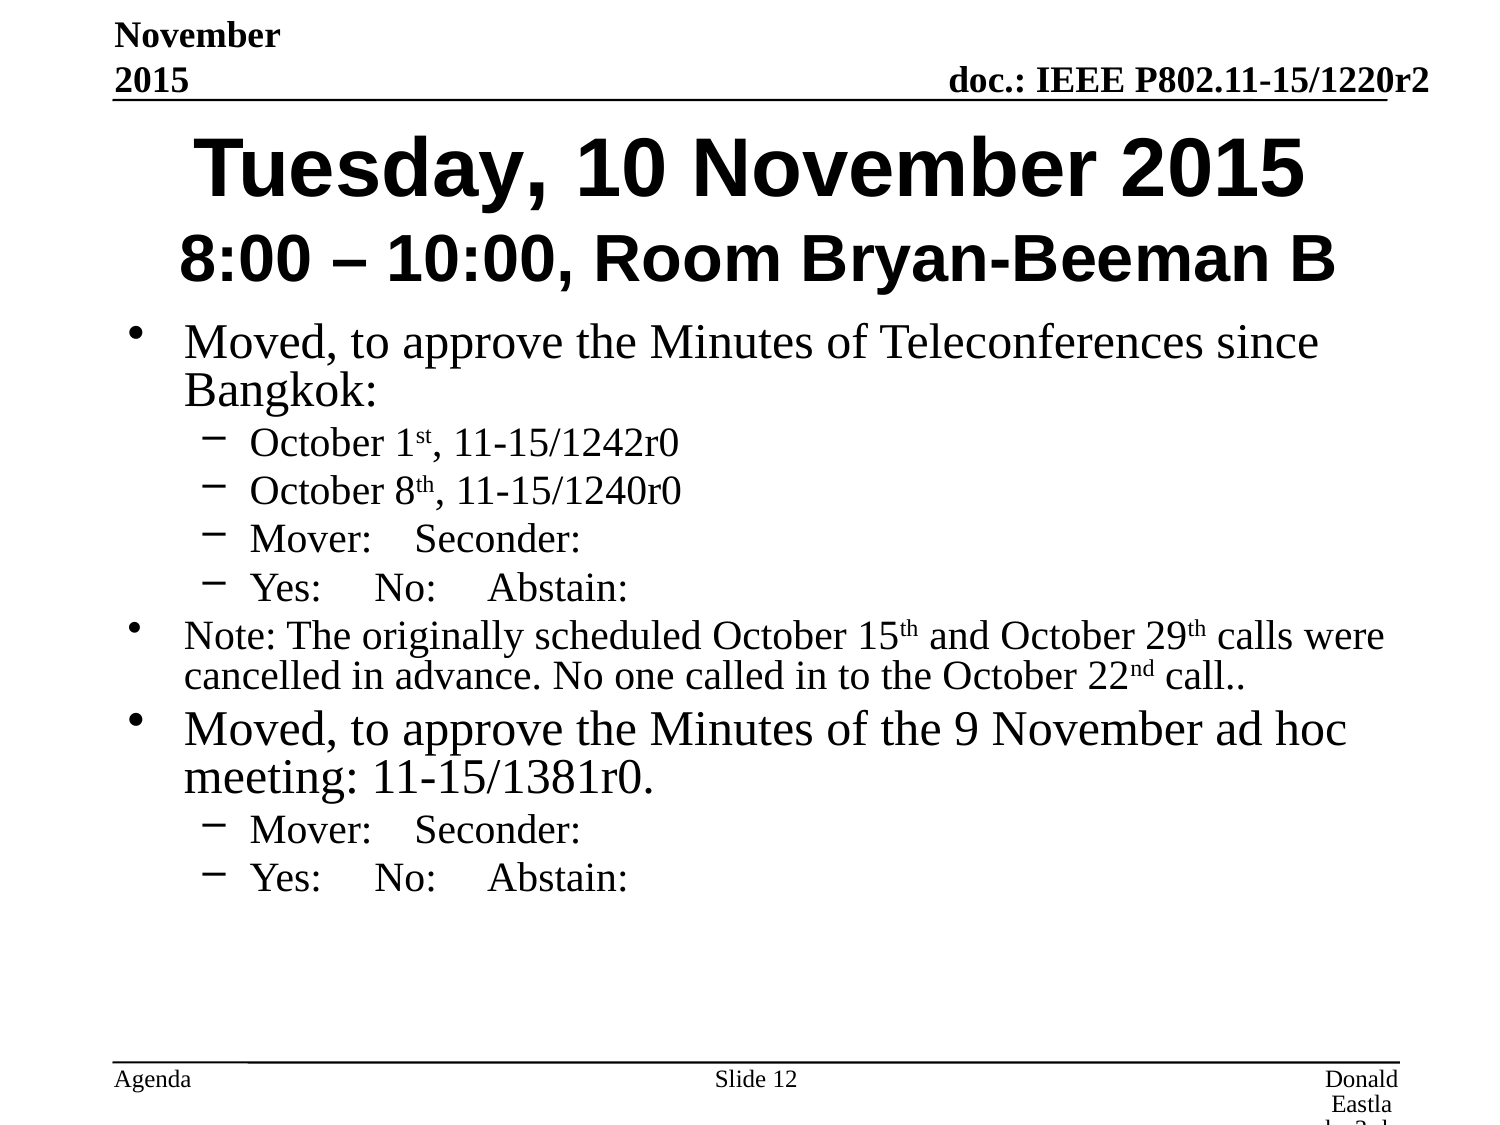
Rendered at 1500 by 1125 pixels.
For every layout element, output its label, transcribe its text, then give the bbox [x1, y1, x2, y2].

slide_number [114, 54, 290, 100]
slide_number Slide 12 [712, 1063, 800, 1093]
footer Donald Eastlake 3rd, Huawei Technologies [1325, 1063, 1402, 1093]
list Moved, to approve the Minutes of Teleconferences since Bangkok: October 1st, 11-15/1242r0 October 8th, 11-15/1240r0 Mover: Seconder: Yes: No: Abstain: Note: The originally scheduled October 15th and October 29th calls were cancelled in advance. No one called in to the October 22nd call.. Moved, to approve the Minutes of the 9 November ad hoc meeting: 11-15/1381r0. Mover: Seconder: Yes: No: Abstain: [112, 312, 1413, 1063]
title Tuesday, 10 November 2015 8:00 – 10:00, Room Bryan-Beeman B [112, 112, 1388, 288]
